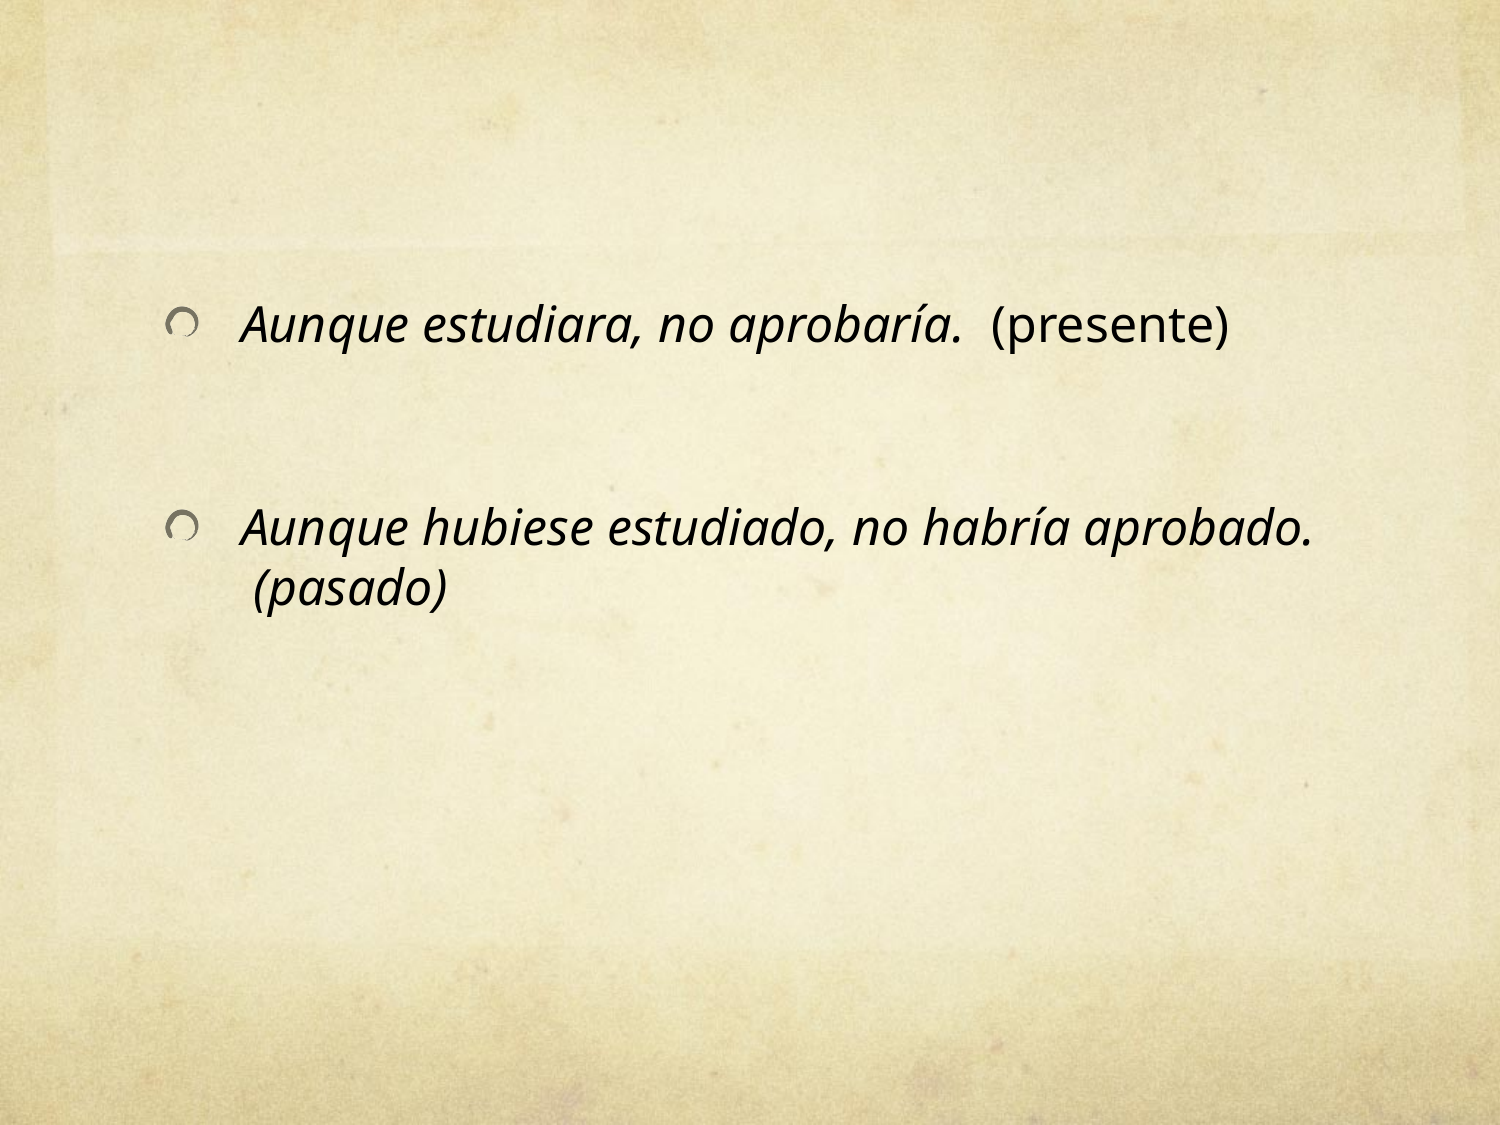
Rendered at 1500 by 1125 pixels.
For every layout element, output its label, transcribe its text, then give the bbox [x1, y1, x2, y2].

list Aunque estudiara, no aprobaría. (presente) Aunque hubiese estudiado, no habría aprobado. (pasado) [150, 284, 1350, 950]
picture [0, 0, 1500, 1125]
